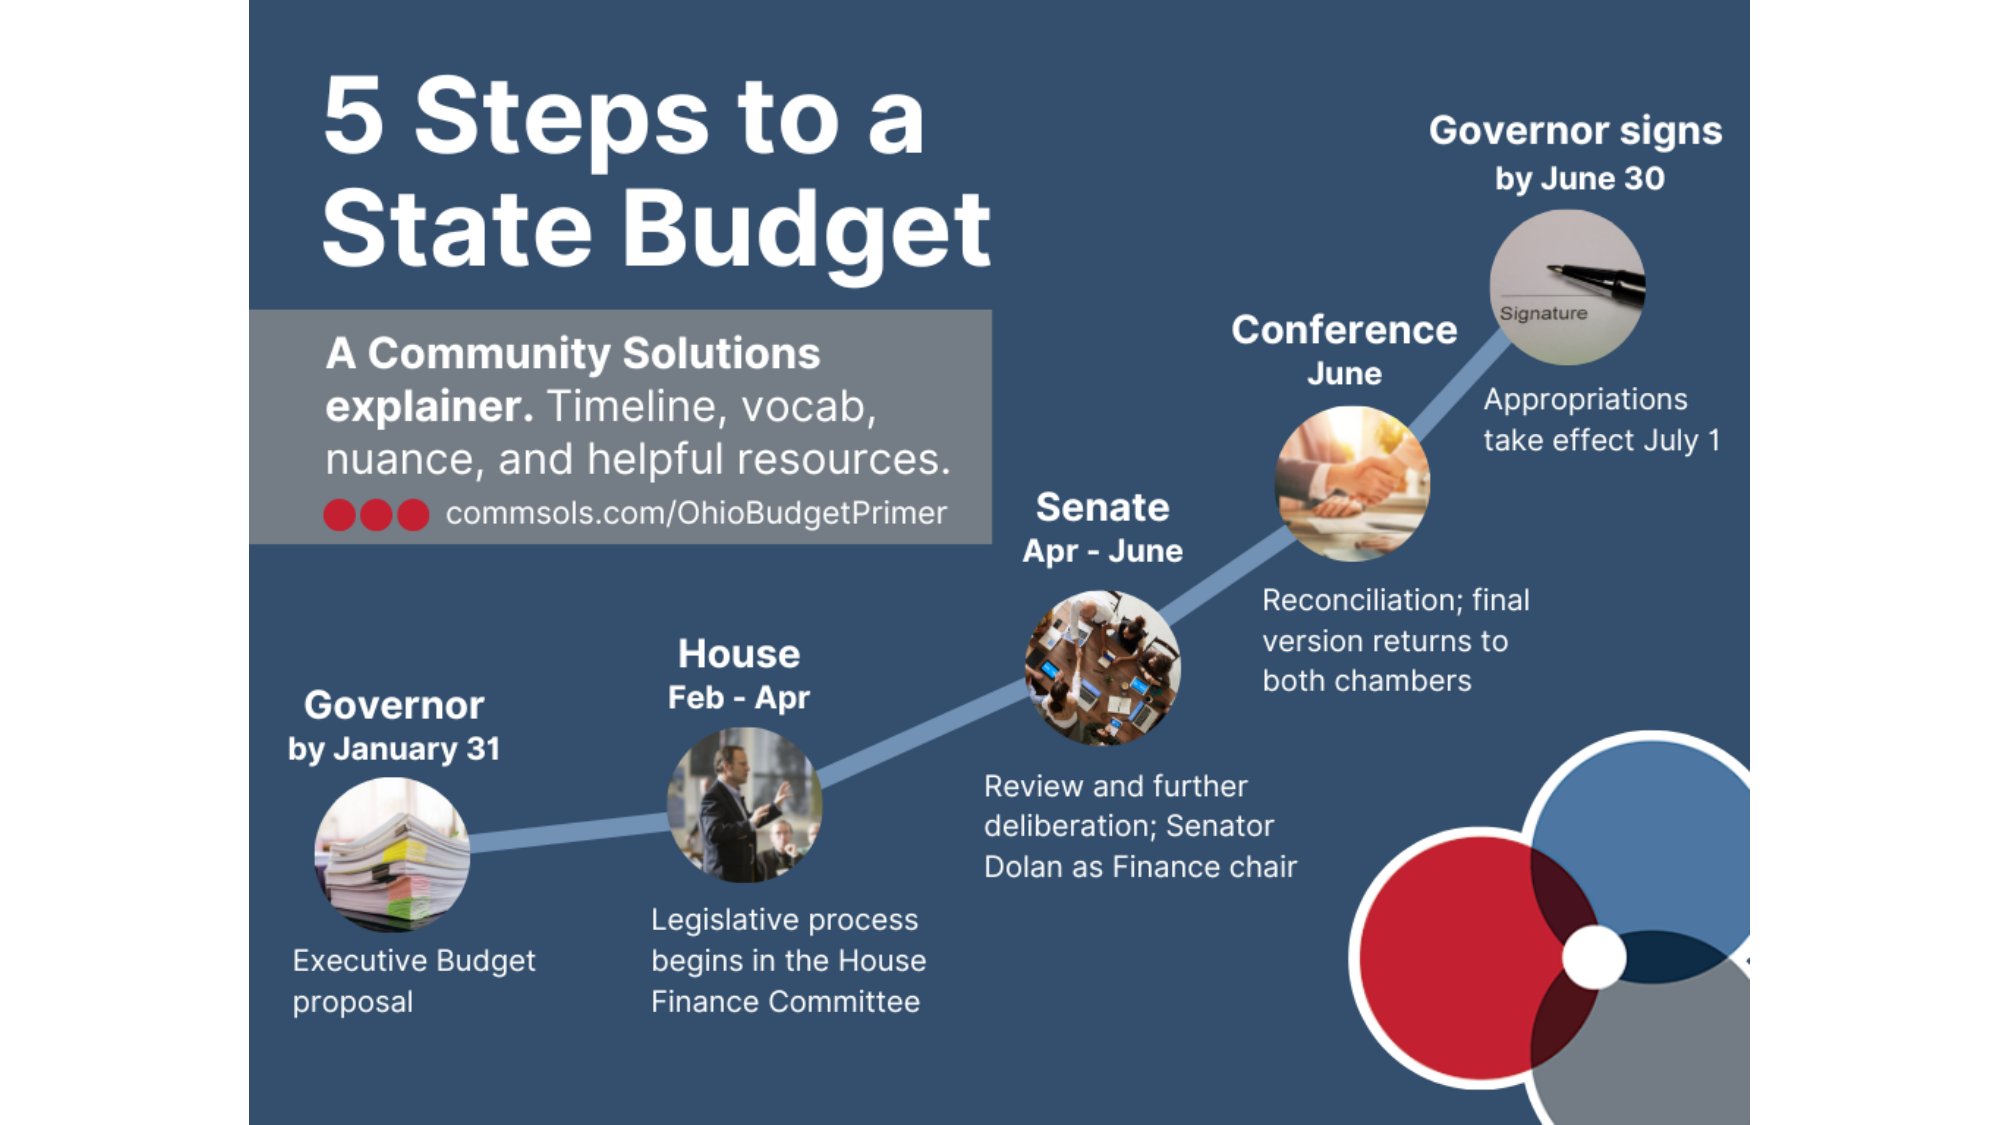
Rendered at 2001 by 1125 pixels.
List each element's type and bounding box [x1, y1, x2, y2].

picture [249, 0, 1750, 1125]
